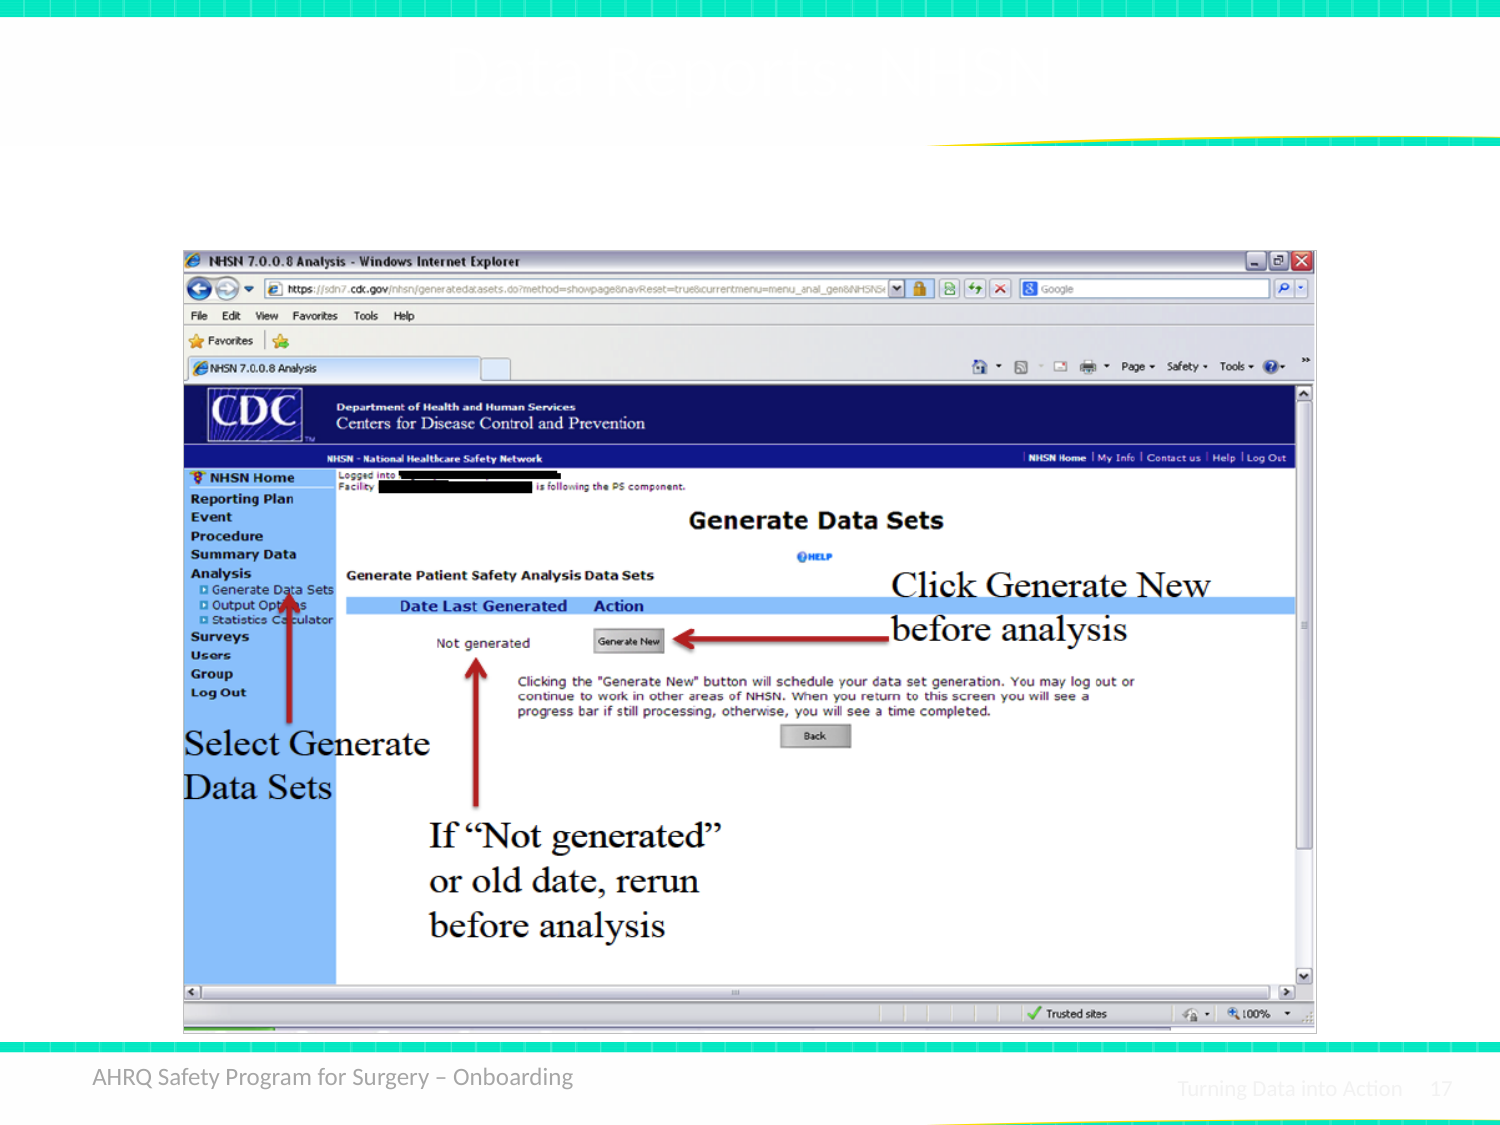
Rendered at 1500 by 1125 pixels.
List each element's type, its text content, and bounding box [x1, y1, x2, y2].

picture [183, 249, 1317, 1034]
title [75, 133, 1425, 138]
picture [0, 0, 1500, 146]
picture [0, 1042, 1500, 1125]
text_box Data Reports: NHSN [74, 0, 1425, 133]
